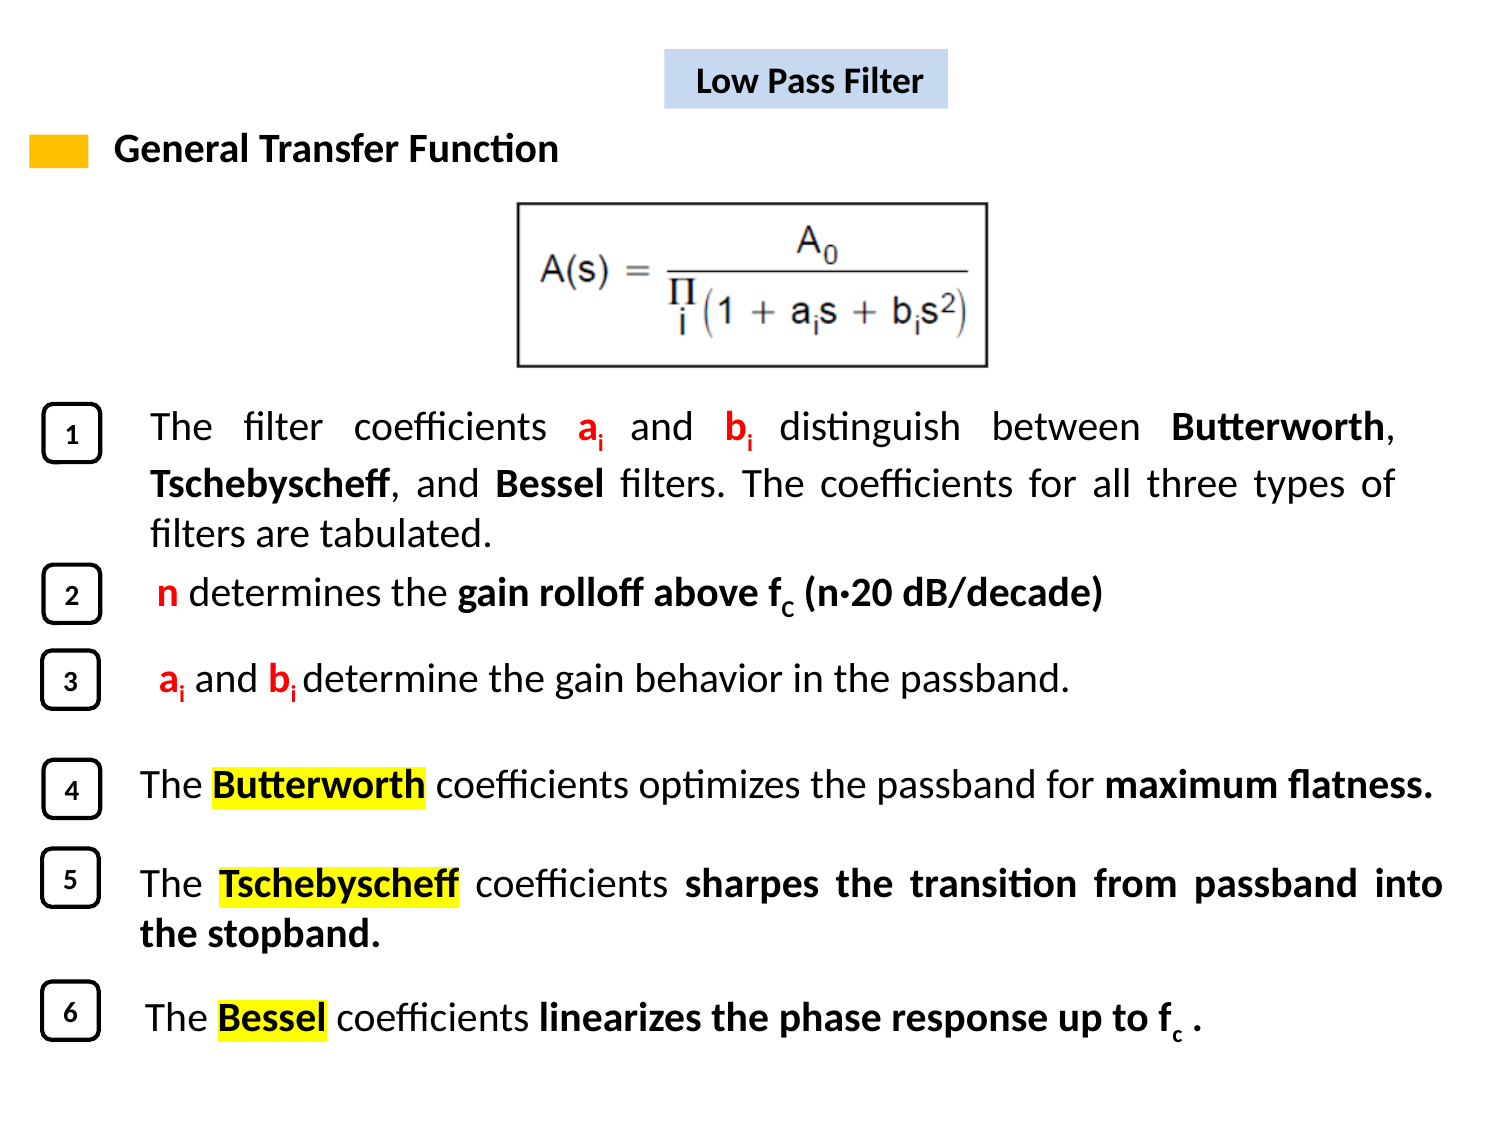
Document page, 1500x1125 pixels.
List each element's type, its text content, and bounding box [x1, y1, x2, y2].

text_box [27, 133, 91, 170]
text_box 5 [40, 846, 101, 909]
picture [496, 188, 1004, 381]
text_box 6 [40, 979, 101, 1042]
text_box ai and bi determine the gain behavior in the passband. [143, 643, 1118, 715]
text_box The filter coefficients ai and bi distinguish between Butterworth, Tschebyscheff, and Bessel filters. The coefficients for all three types of filters are tabulated. [135, 391, 1411, 564]
text_box The Tschebyscheff coefficients sharpes the transition from passband into the stopband. [125, 848, 1459, 964]
text_box 1 [41, 401, 103, 465]
text_box The Butterworth coefficients optimizes the passband for maximum flatness. [125, 749, 1459, 814]
text_box 3 [40, 648, 101, 711]
text_box Low Pass Filter [664, 48, 948, 109]
text_box General Transfer Function [99, 113, 668, 179]
text_box n determines the gain rolloff above fC (n·20 dB/decade) [141, 557, 1175, 630]
text_box The Bessel coefficients linearizes the phase response up to fc . [130, 982, 1251, 1055]
text_box 2 [41, 562, 103, 626]
text_box 4 [41, 757, 103, 821]
